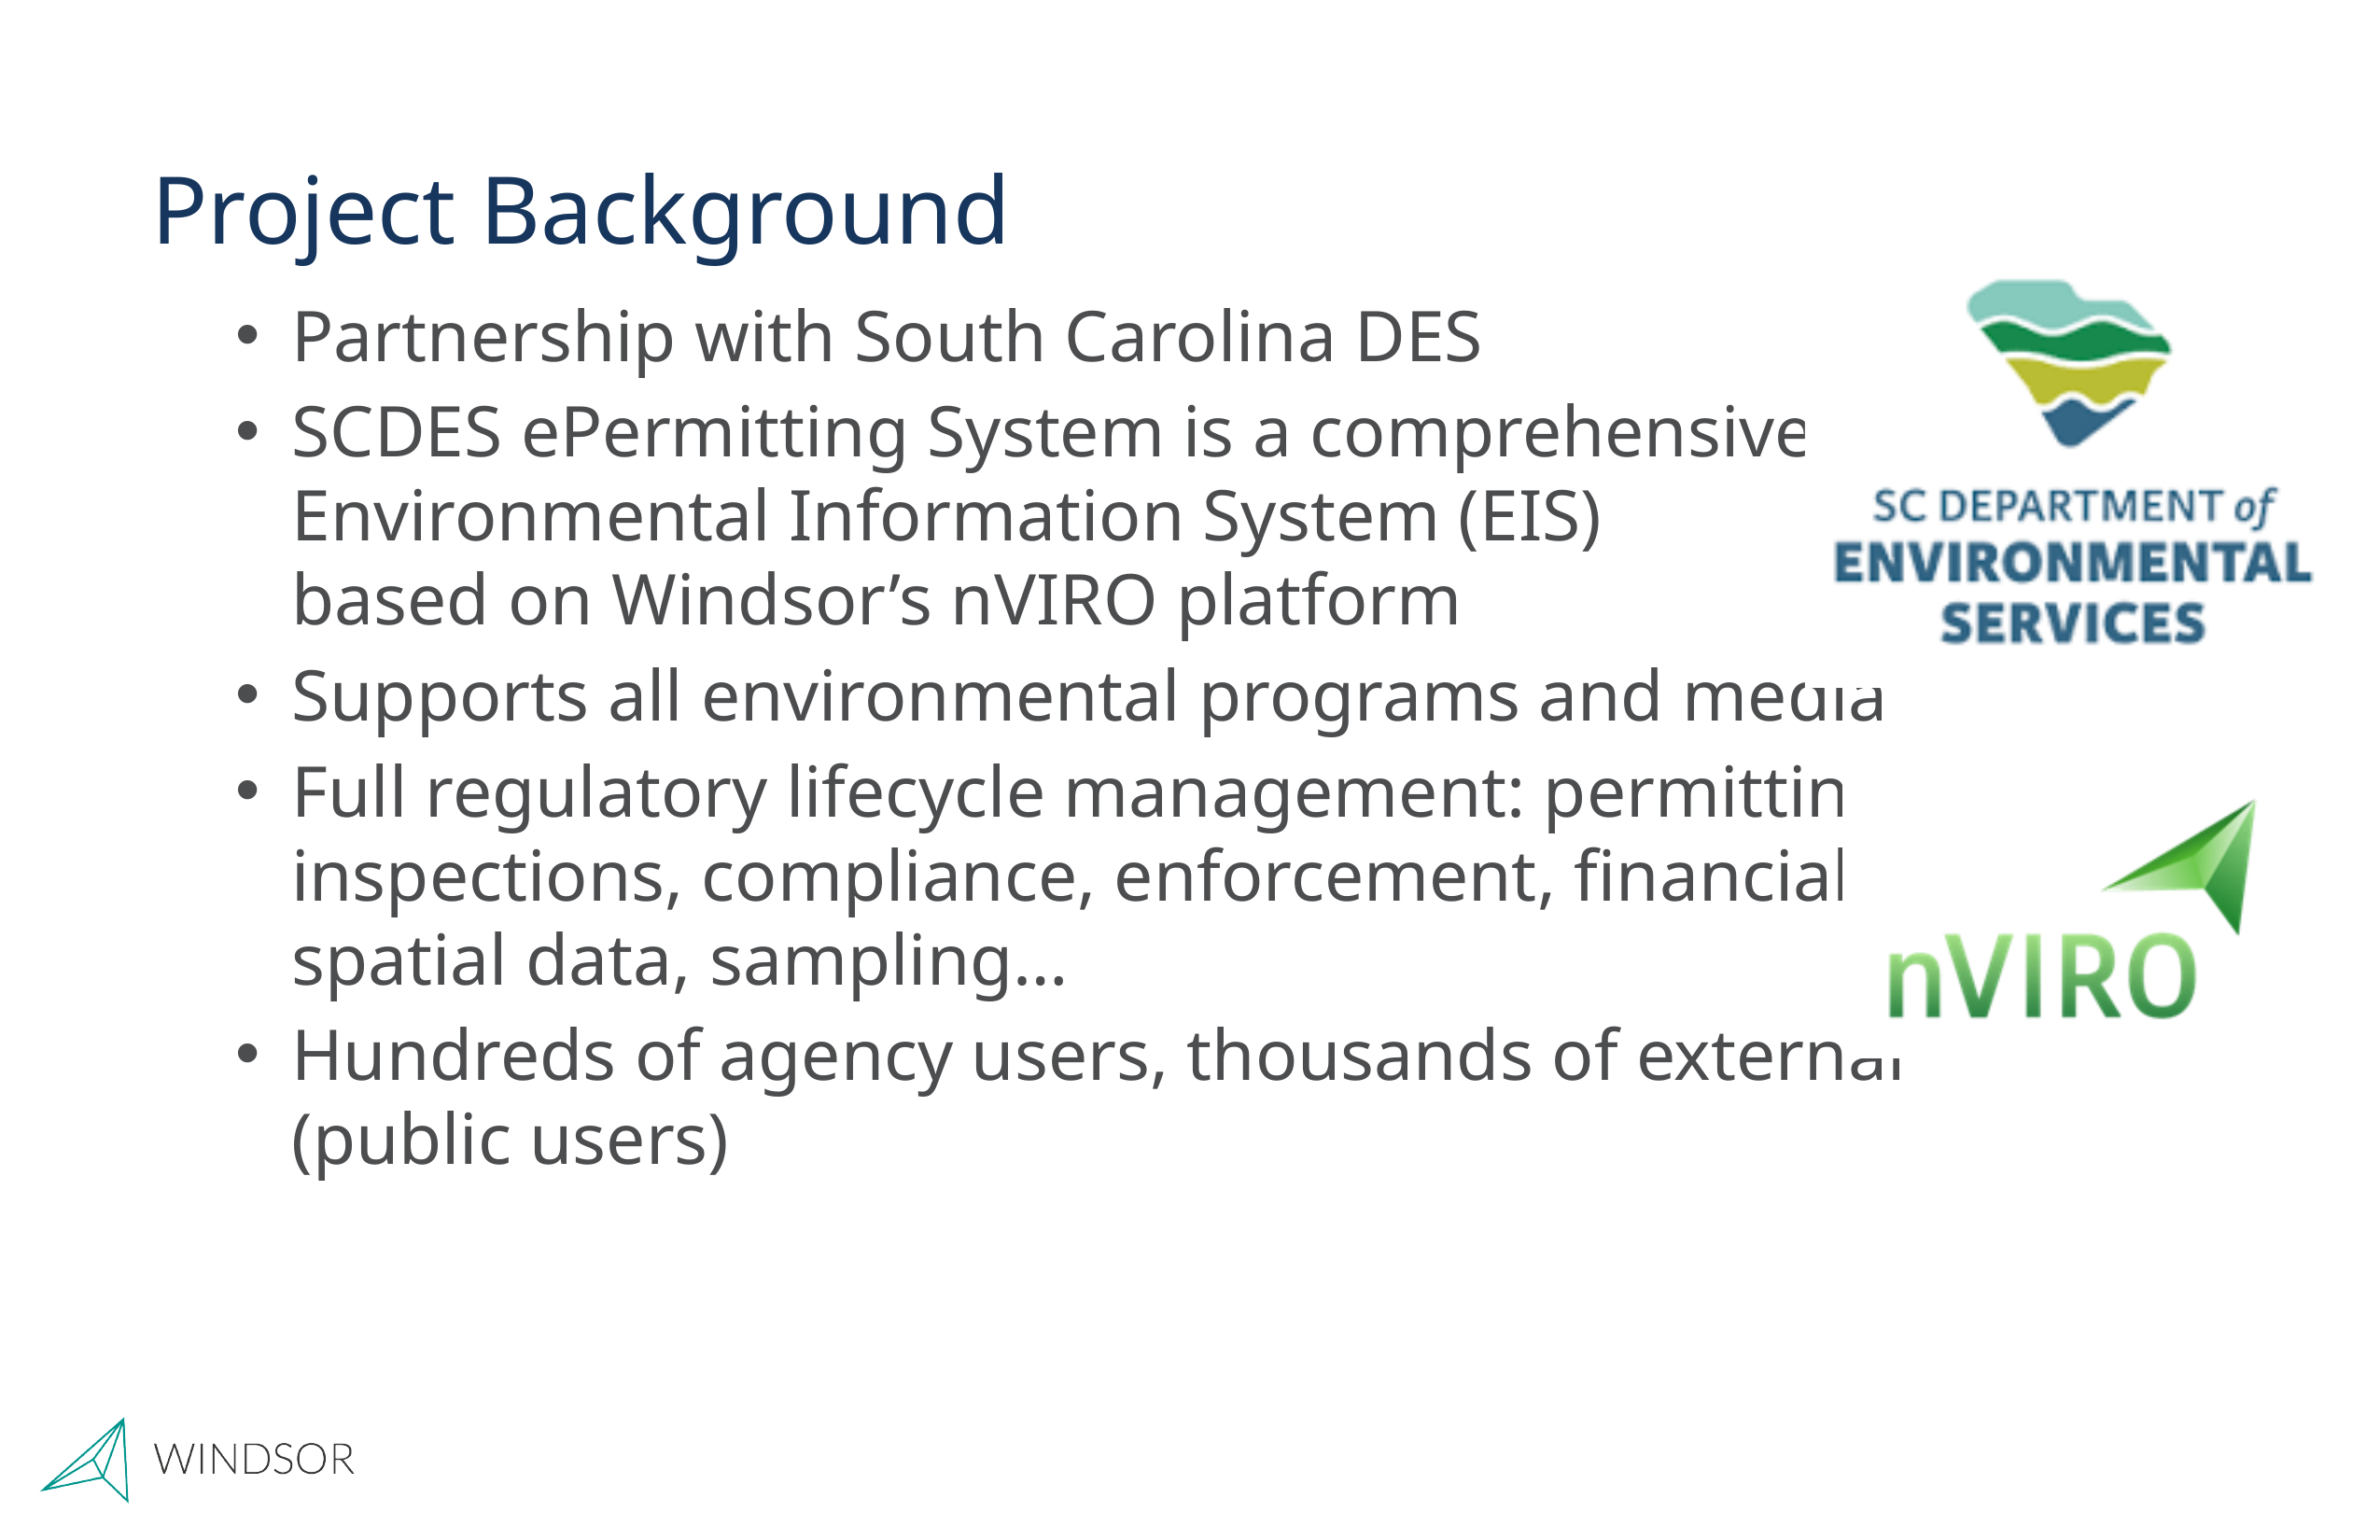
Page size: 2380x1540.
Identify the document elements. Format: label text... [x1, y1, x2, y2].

list Partnership with South Carolina DES SCDES ePermitting System is a comprehensive Environmental Information System (EIS) based on Windsor’s nVIRO platform Supports all environmental programs and media Full regulatory lifecycle management: permitting, inspections, compliance, enforcement, financials, spatial data, sampling… Hundreds of agency users, thousands of external (public users) [151, 291, 2172, 1179]
title Project Background [151, 150, 2251, 291]
picture [35, 1412, 362, 1505]
picture [1842, 770, 2289, 1059]
picture [1804, 235, 2364, 688]
